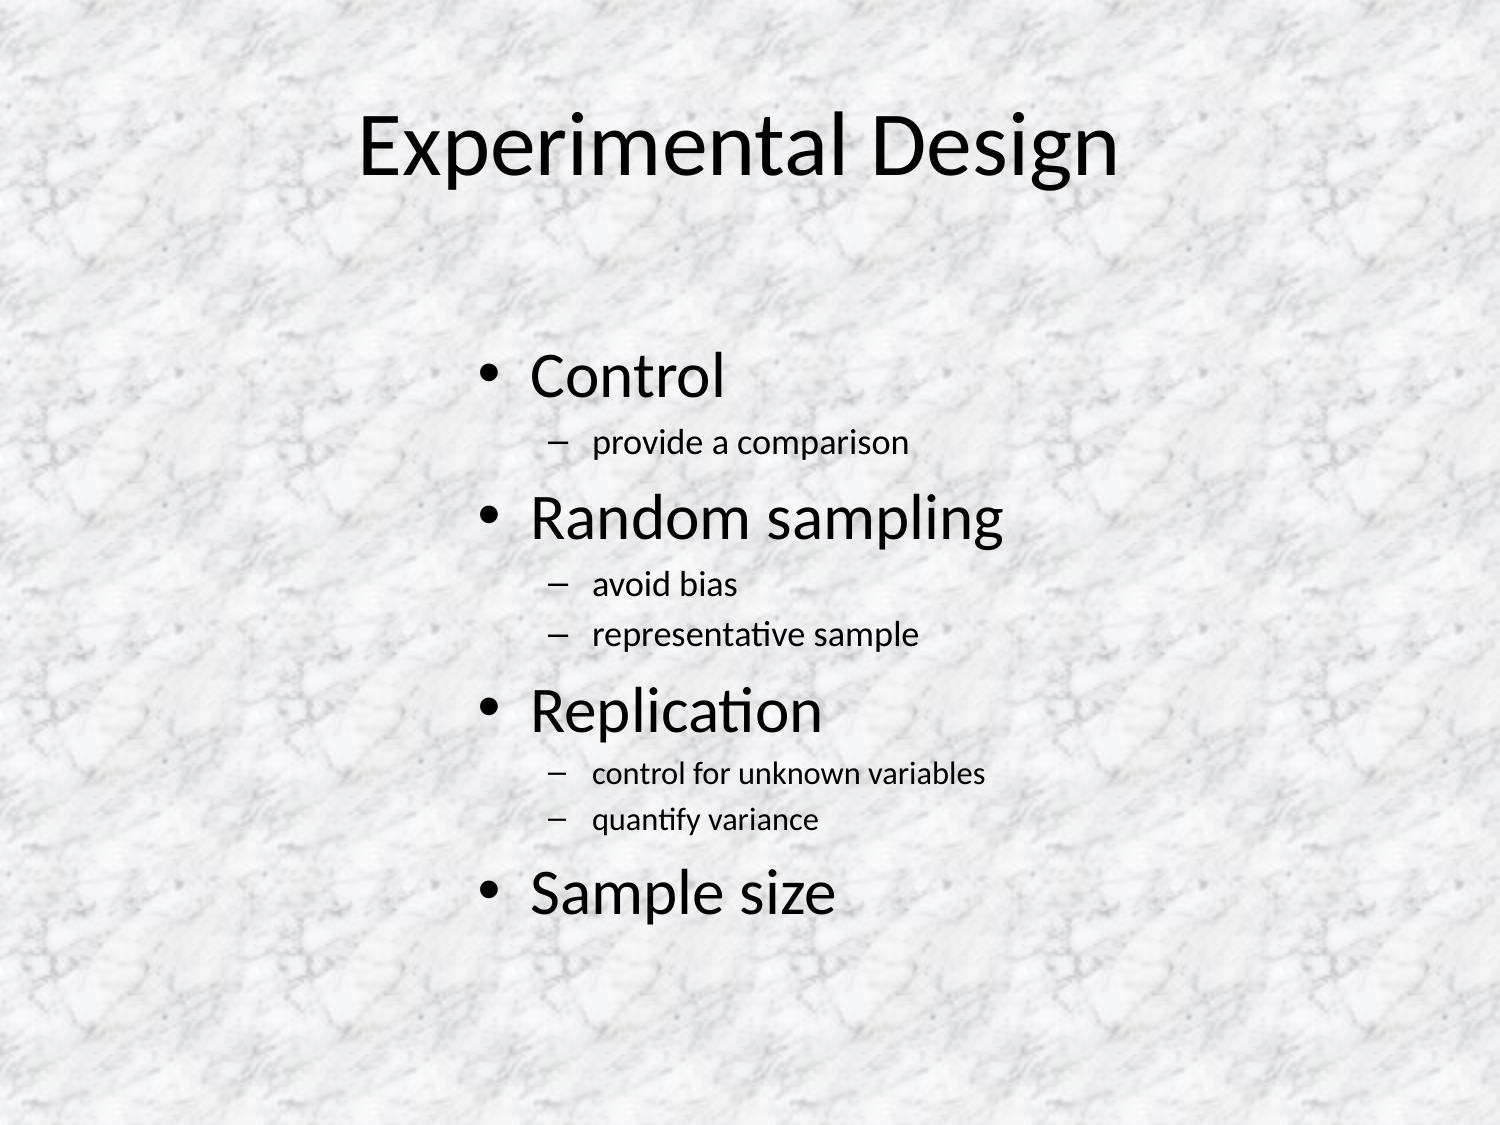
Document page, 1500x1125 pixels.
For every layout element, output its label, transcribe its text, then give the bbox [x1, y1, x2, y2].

list Control provide a comparison Random sampling avoid bias representative sample Replication control for unknown variables quantify variance Sample size [462, 324, 1200, 938]
title Experimental Design [75, 45, 1425, 233]
